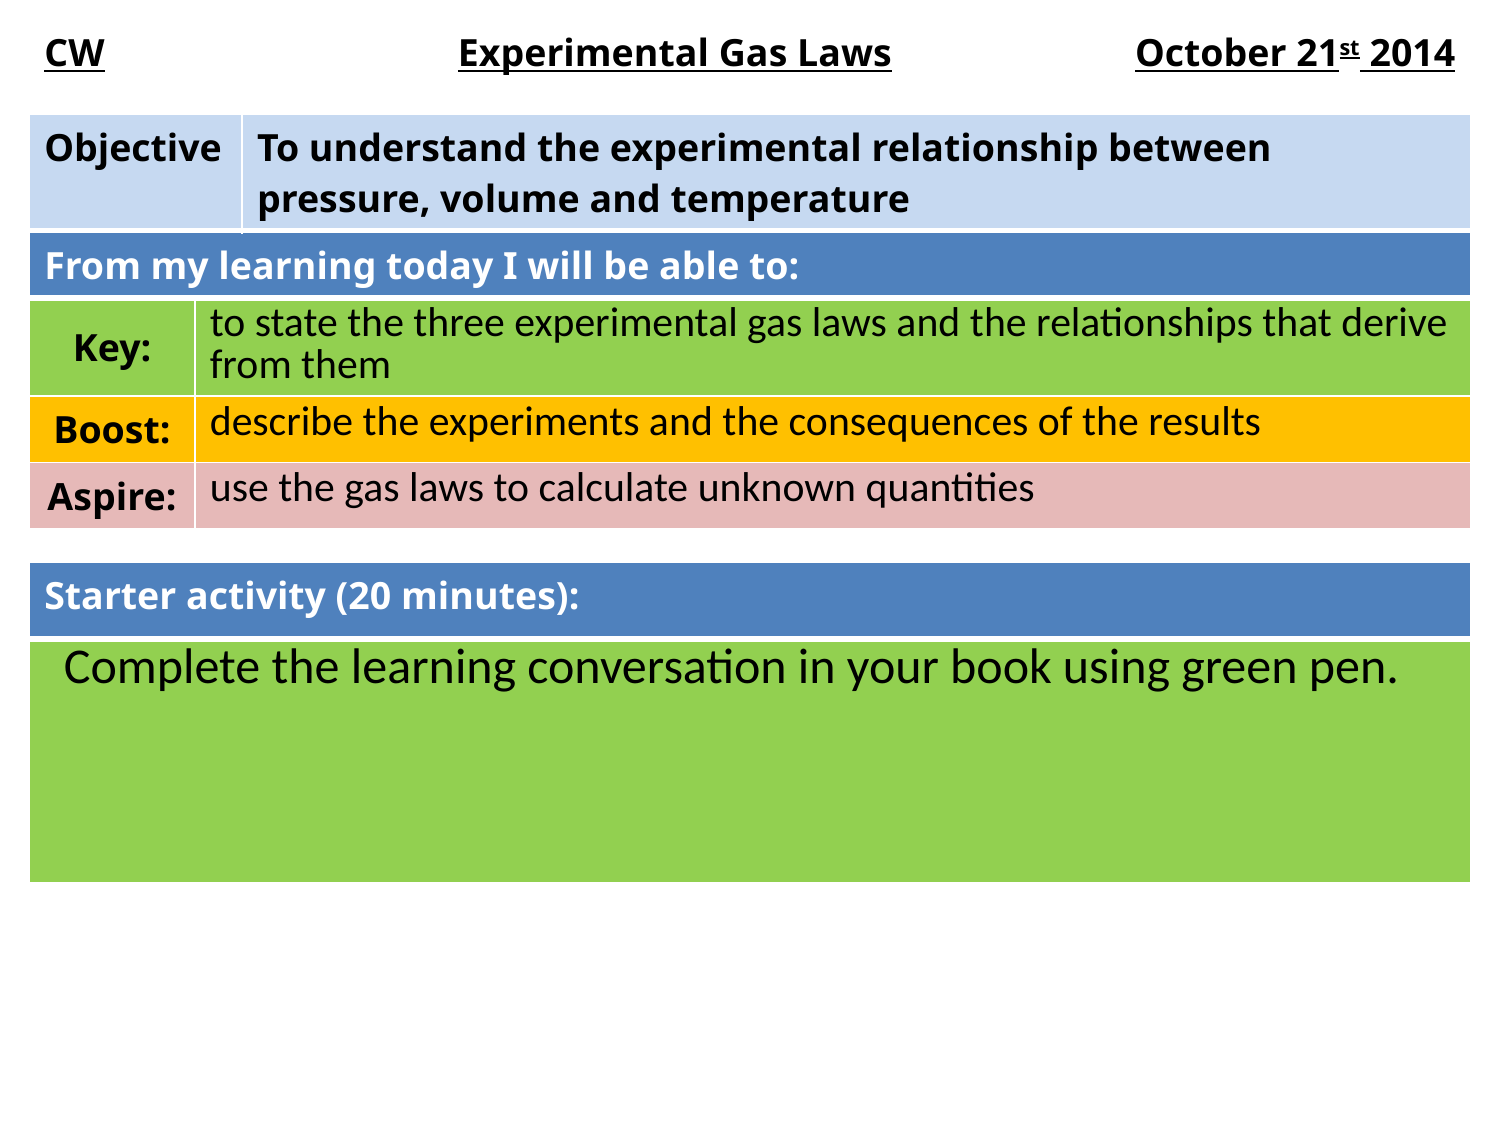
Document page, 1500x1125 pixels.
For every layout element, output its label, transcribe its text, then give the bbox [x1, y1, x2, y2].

table_header To understand the experimental relationship between pressure, volume and temperature [243, 115, 1470, 228]
table_header Objective [30, 115, 241, 228]
table_cell Key: [30, 301, 194, 395]
table_header Starter activity (20 minutes): [30, 563, 1470, 636]
table_cell Boost: [30, 397, 194, 462]
table_header CW [29, 19, 360, 85]
table_cell use the gas laws to calculate unknown quantities [196, 463, 1470, 528]
table_header October 21st 2014 [990, 19, 1470, 85]
table_cell describe the experiments and the consequences of the results [196, 397, 1470, 462]
table_cell to state the three experimental gas laws and the relationships that derive from them [196, 301, 1470, 395]
table_header From my learning today I will be able to: [30, 233, 1470, 295]
table_header Experimental Gas Laws [360, 19, 990, 85]
table_cell Aspire: [30, 463, 194, 528]
table_cell Complete the learning conversation in your book using green pen. [30, 642, 1470, 882]
